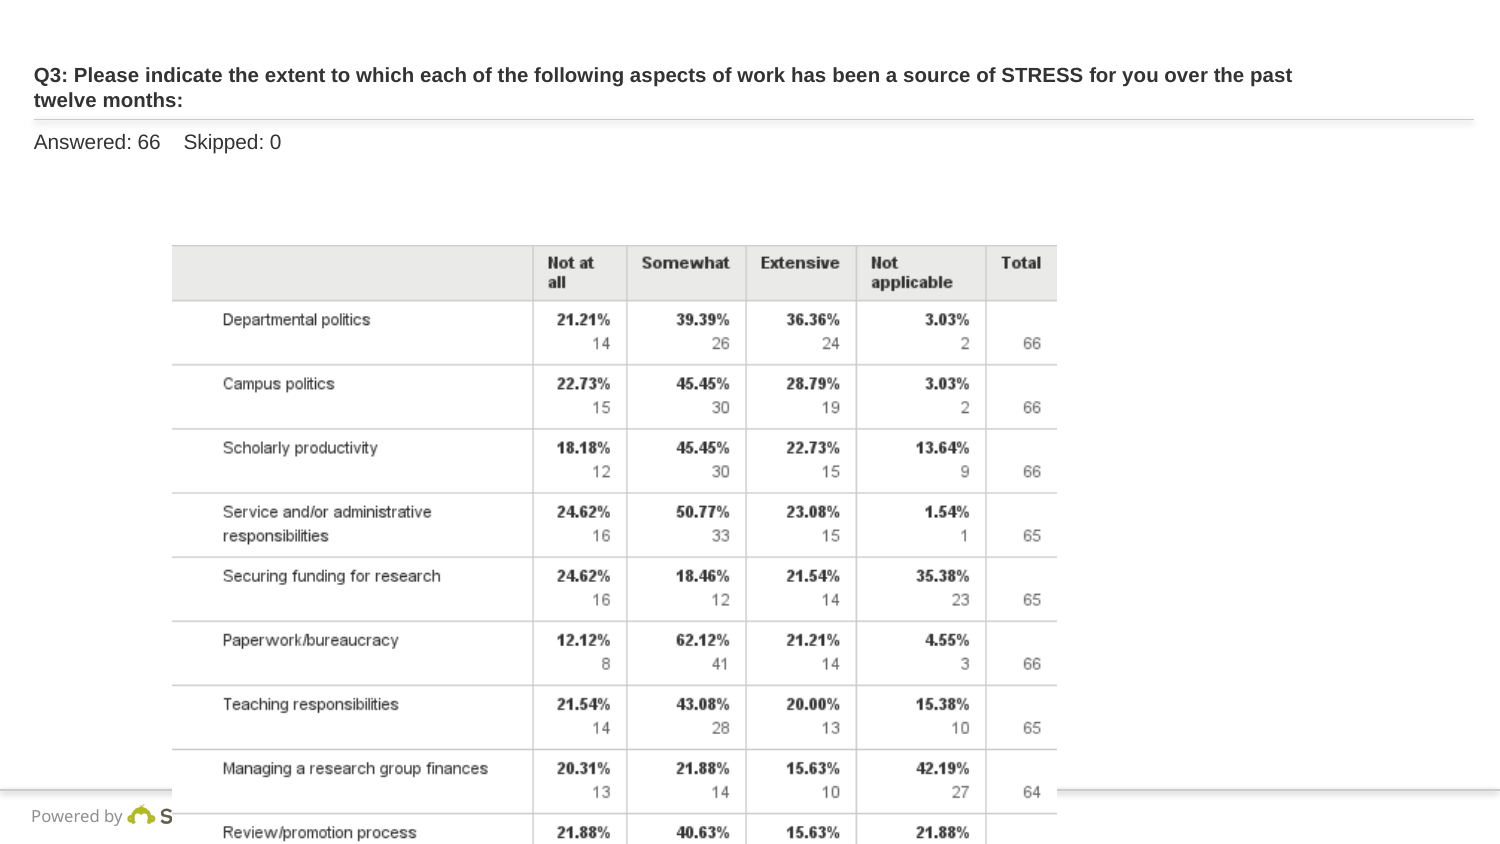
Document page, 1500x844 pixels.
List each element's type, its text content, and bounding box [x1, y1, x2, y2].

picture [171, 245, 1057, 844]
title Q3: Please indicate the extent to which each of the following aspects of work has been a source of STRESS for you over the past twelve months: [18, 54, 1369, 119]
list Answered: 66 Skipped: 0 [18, 120, 894, 162]
